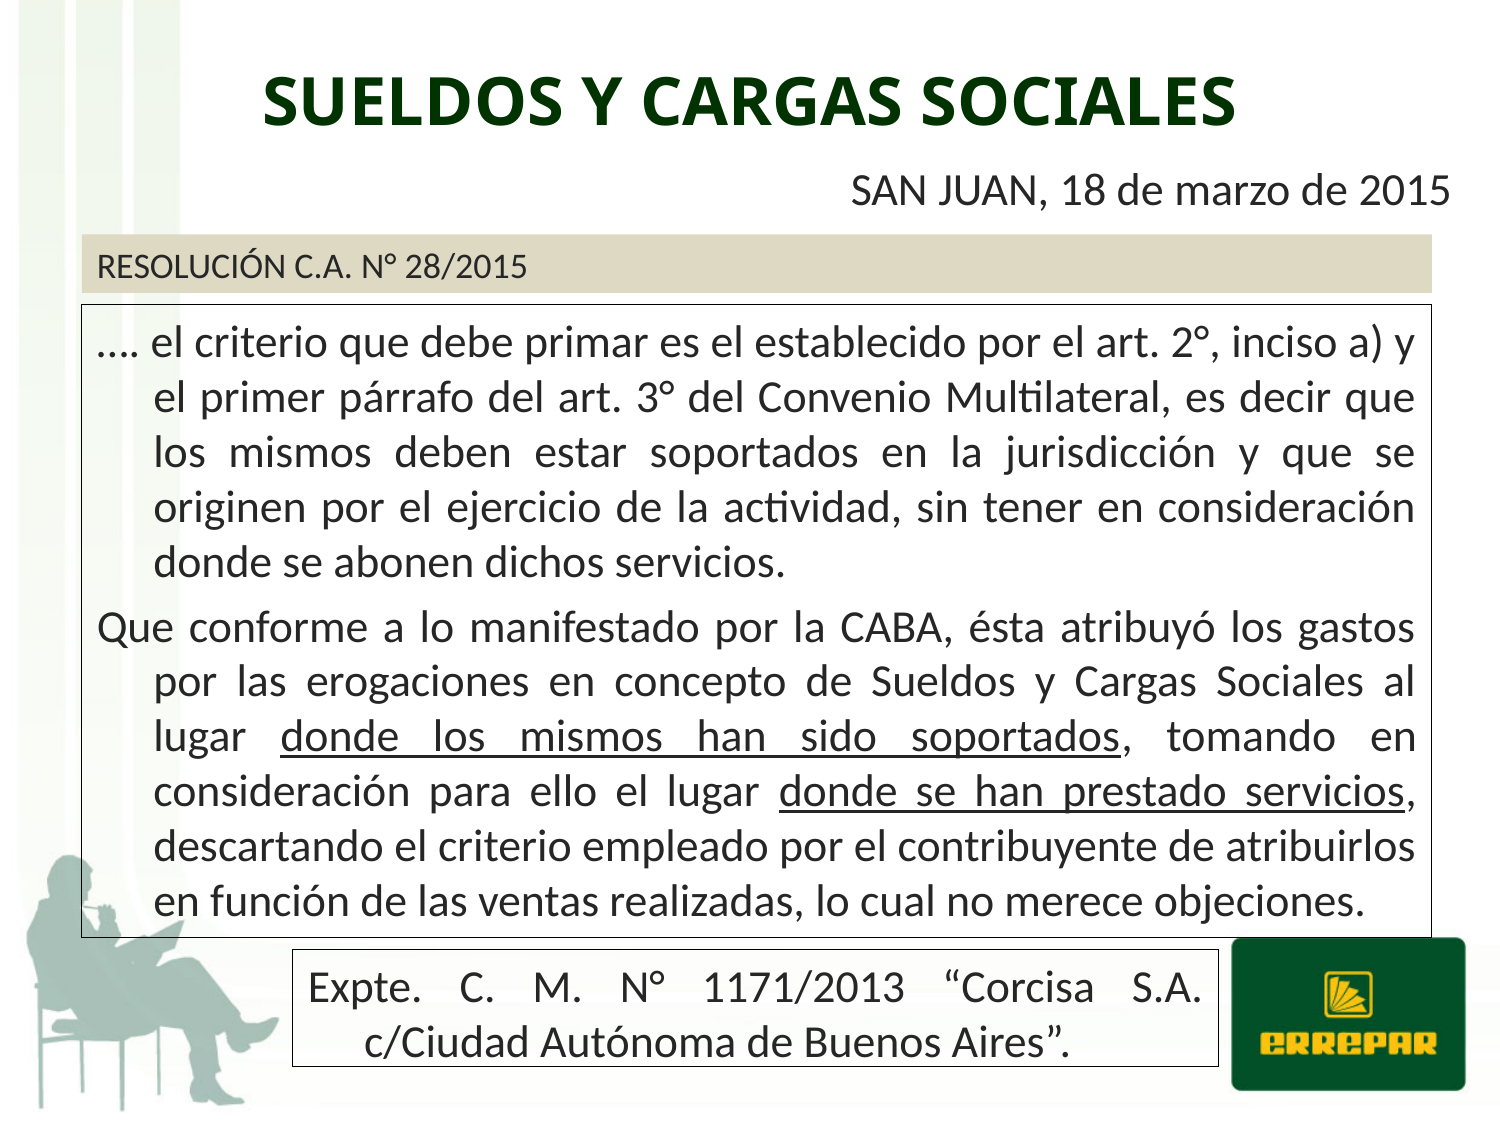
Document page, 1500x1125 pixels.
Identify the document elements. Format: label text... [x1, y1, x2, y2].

list SAN JUAN, 18 de marzo de 2015 [117, 152, 1468, 223]
text_box RESOLUCIÓN C.A. N° 28/2015 [81, 234, 1432, 293]
text_box …. el criterio que debe primar es el establecido por el art. 2°, inciso a) y el primer párrafo del art. 3° del Convenio Multilateral, es decir que los mismos deben estar soportados en la jurisdicción y que se originen por el ejercicio de la actividad, sin tener en consideración donde se abonen dichos servicios. Que conforme a lo manifestado por la CABA, ésta atribuyó los gastos por las erogaciones en concepto de Sueldos y Cargas Sociales al lugar donde los mismos han sido soportados, tomando en consideración para ello el lugar donde se han prestado servicios, descartando el criterio empleado por el contribuyente de atribuirlos en función de las ventas realizadas, lo cual no merece objeciones. [81, 304, 1432, 938]
picture [0, 0, 1500, 1125]
title SUELDOS Y CARGAS SOCIALES [75, 45, 1425, 153]
text_box Expte. C. M. N° 1171/2013 “Corcisa S.A. c/Ciudad Autónoma de Buenos Aires”. [292, 949, 1219, 1067]
